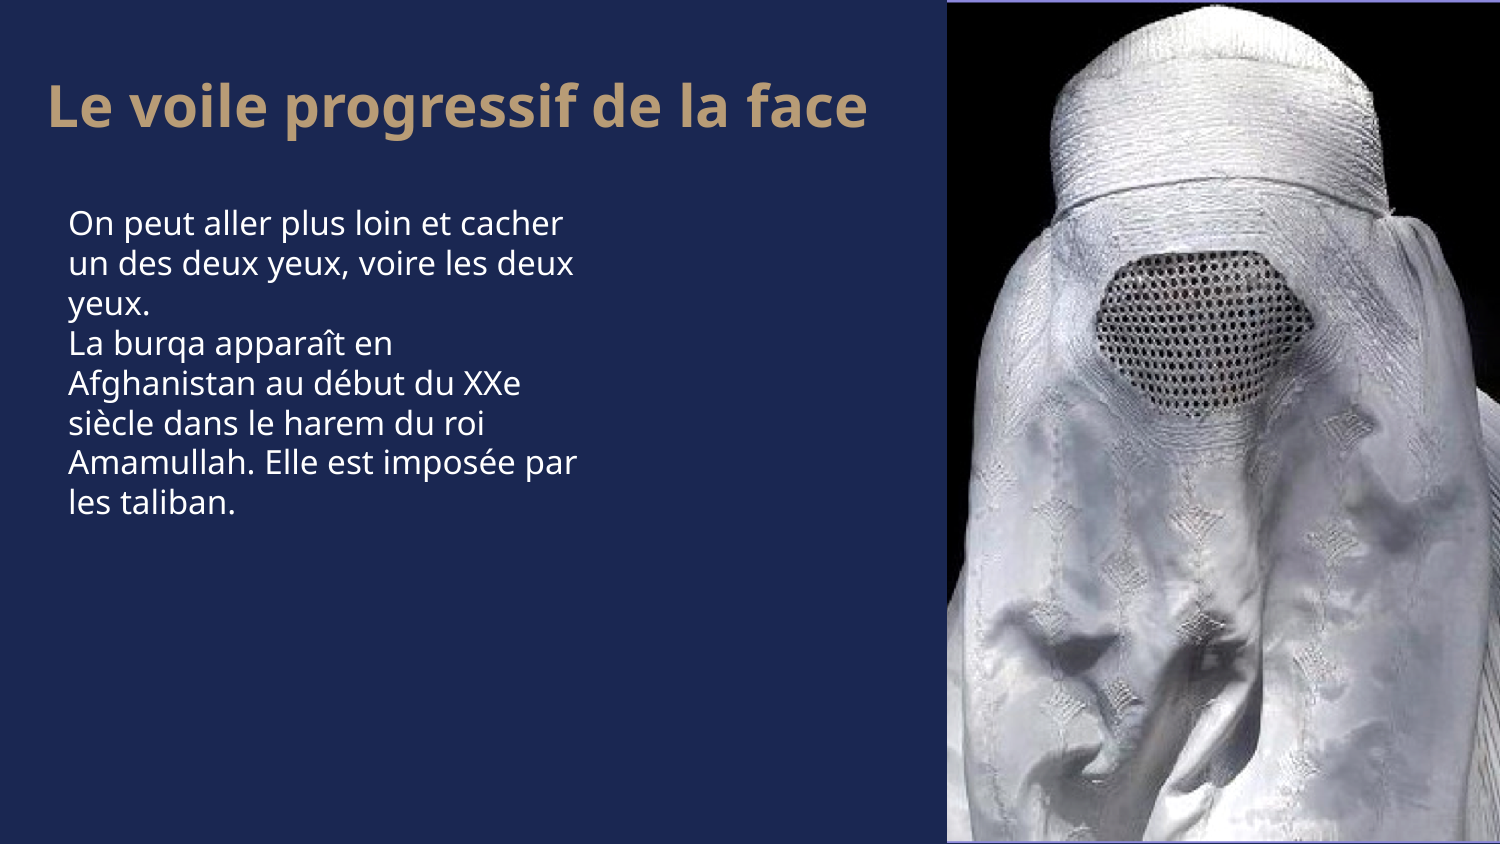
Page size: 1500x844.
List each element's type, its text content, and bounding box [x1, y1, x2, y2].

picture [947, 0, 1500, 843]
list On peut aller plus loin et cacher un des deux yeux, voire les deux yeux. La burqa apparaît en Afghanistan au début du XXe siècle dans le harem du roi Amamullah. Elle est imposée par les taliban. [53, 234, 606, 768]
title Le voile progressif de la face [31, 53, 942, 234]
